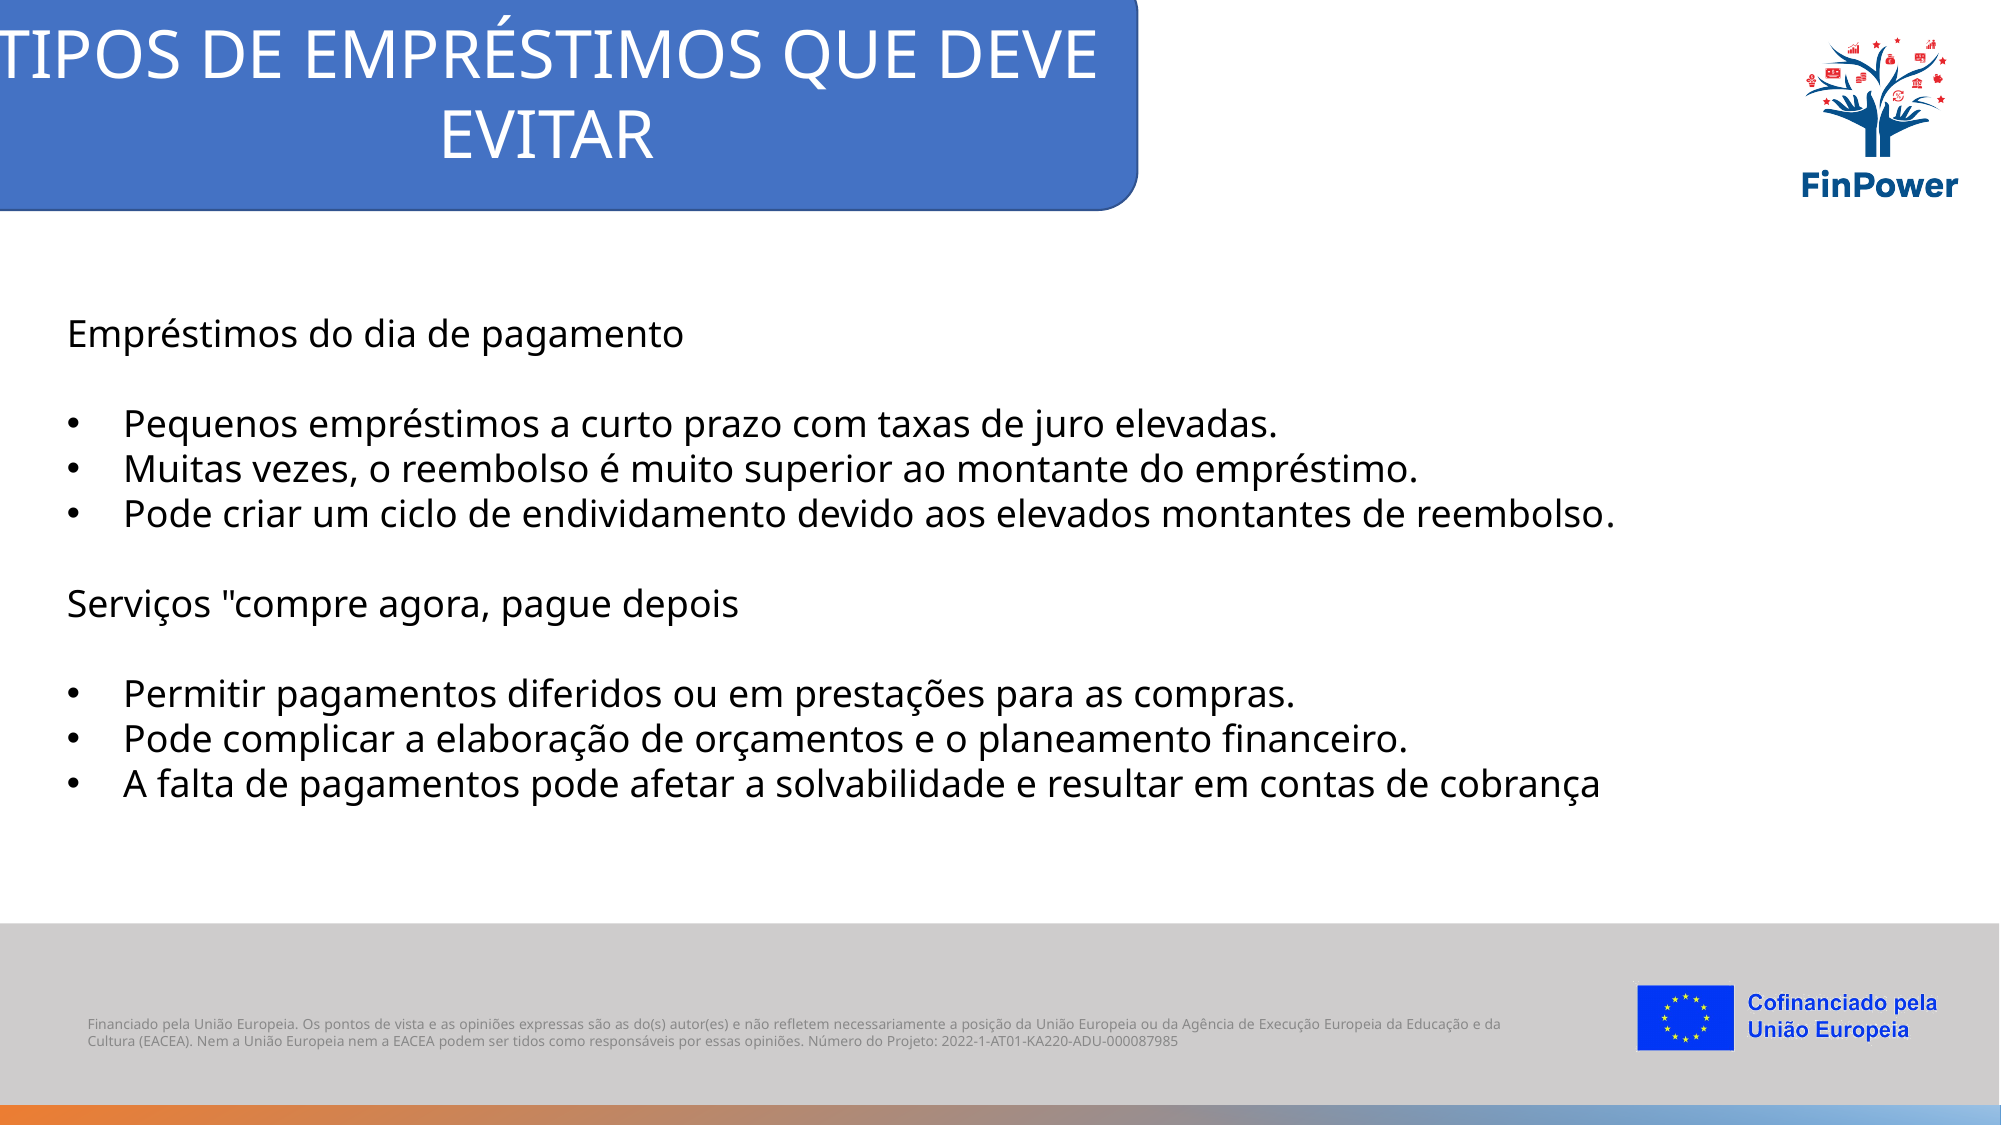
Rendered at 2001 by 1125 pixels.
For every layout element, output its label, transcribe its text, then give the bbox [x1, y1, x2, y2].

footer Financiado pela União Europeia. Os pontos de vista e as opiniões expressas são as do(s) autor(es) e não refletem necessariamente a posição da União Europeia ou da Agência de Execução Europeia da Educação e da Cultura (EACEA). Nem a União Europeia nem a EACEA podem ser tidos como responsáveis por essas opiniões. Número do Projeto: 2022-1-AT01-KA220-ADU-000087985 [72, 1004, 1520, 1065]
text_box Empréstimos do dia de pagamento Pequenos empréstimos a curto prazo com taxas de juro elevadas. Muitas vezes, o reembolso é muito superior ao montante do empréstimo. Pode criar um ciclo de endividamento devido aos elevados montantes de reembolso. Serviços "compre agora, pague depois Permitir pagamentos diferidos ou em prestações para as compras. Pode complicar a elaboração de orçamentos e o planeamento financeiro. A falta de pagamentos pode afetar a solvabilidade e resultar em contas de cobrança [51, 302, 1947, 813]
text_box TIPOS DE EMPRÉSTIMOS QUE DEVE EVITAR [0, 0, 1138, 211]
picture [1799, 28, 1961, 207]
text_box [0, 1105, 2000, 1125]
picture [1632, 981, 2000, 1055]
text_box [0, 923, 2000, 1102]
